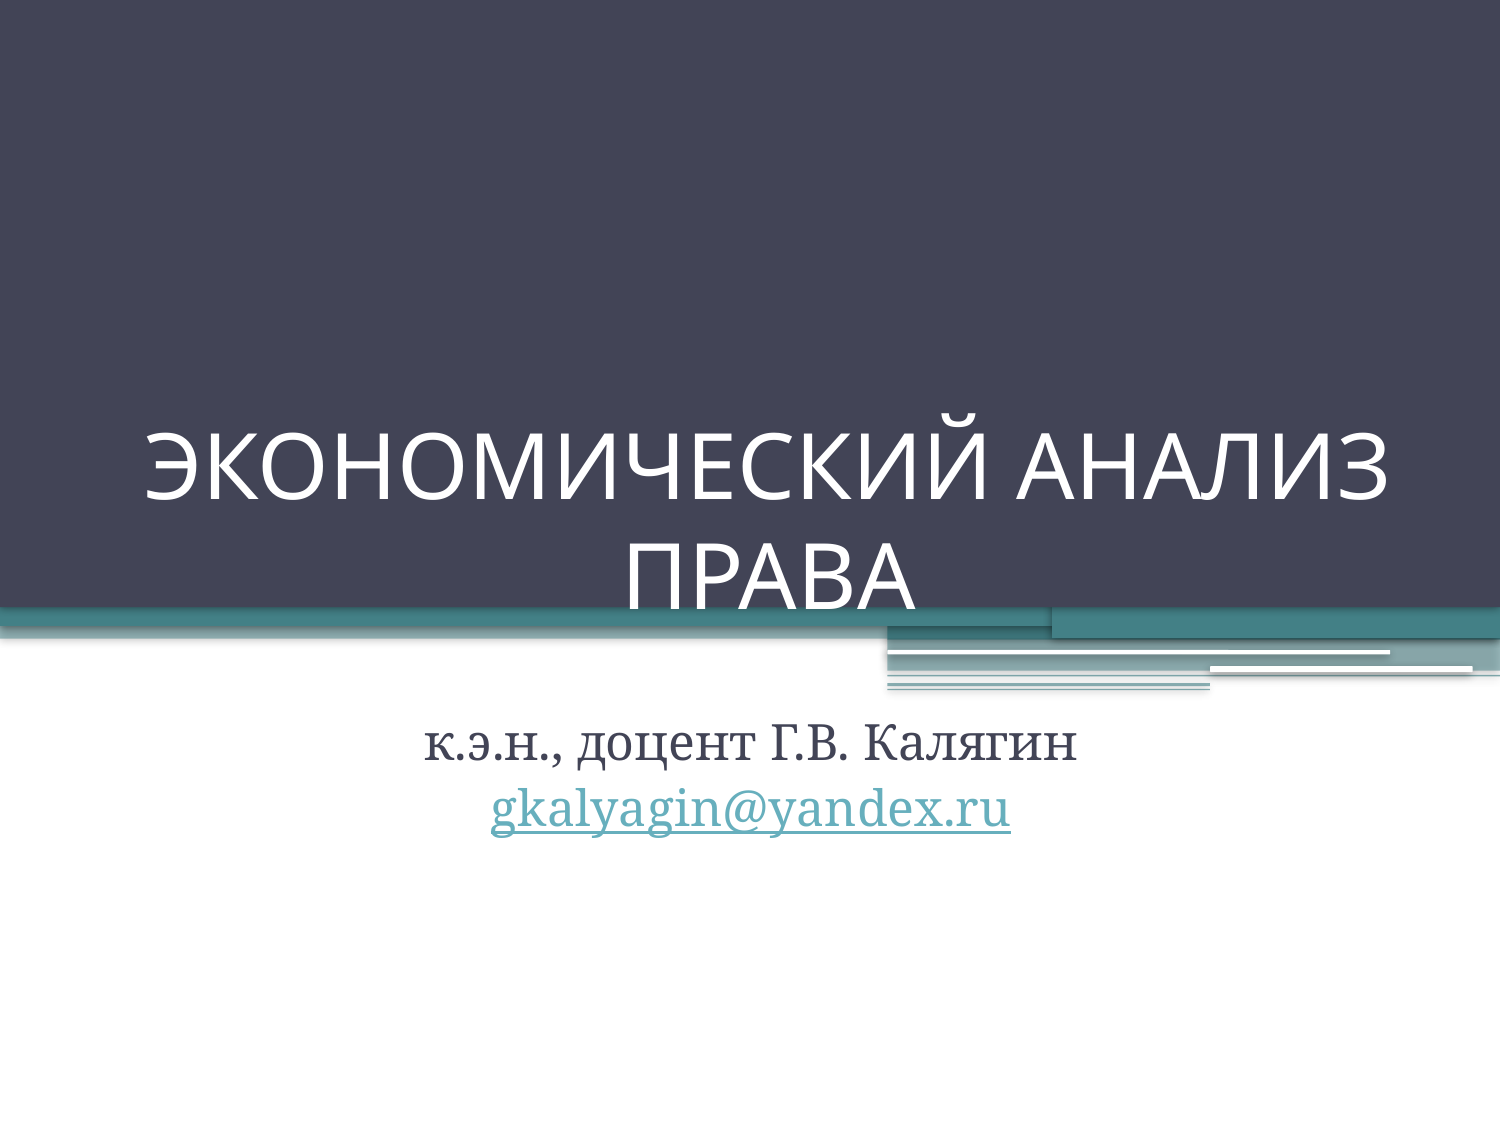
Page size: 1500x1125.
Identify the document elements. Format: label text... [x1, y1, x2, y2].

title ЭКОНОМИЧЕСКИЙ АНАЛИЗ ПРАВА [74, 393, 1463, 636]
subtitle к.э.н., доцент Г.В. Калягин gkalyagin@yandex.ru [339, 702, 1153, 870]
